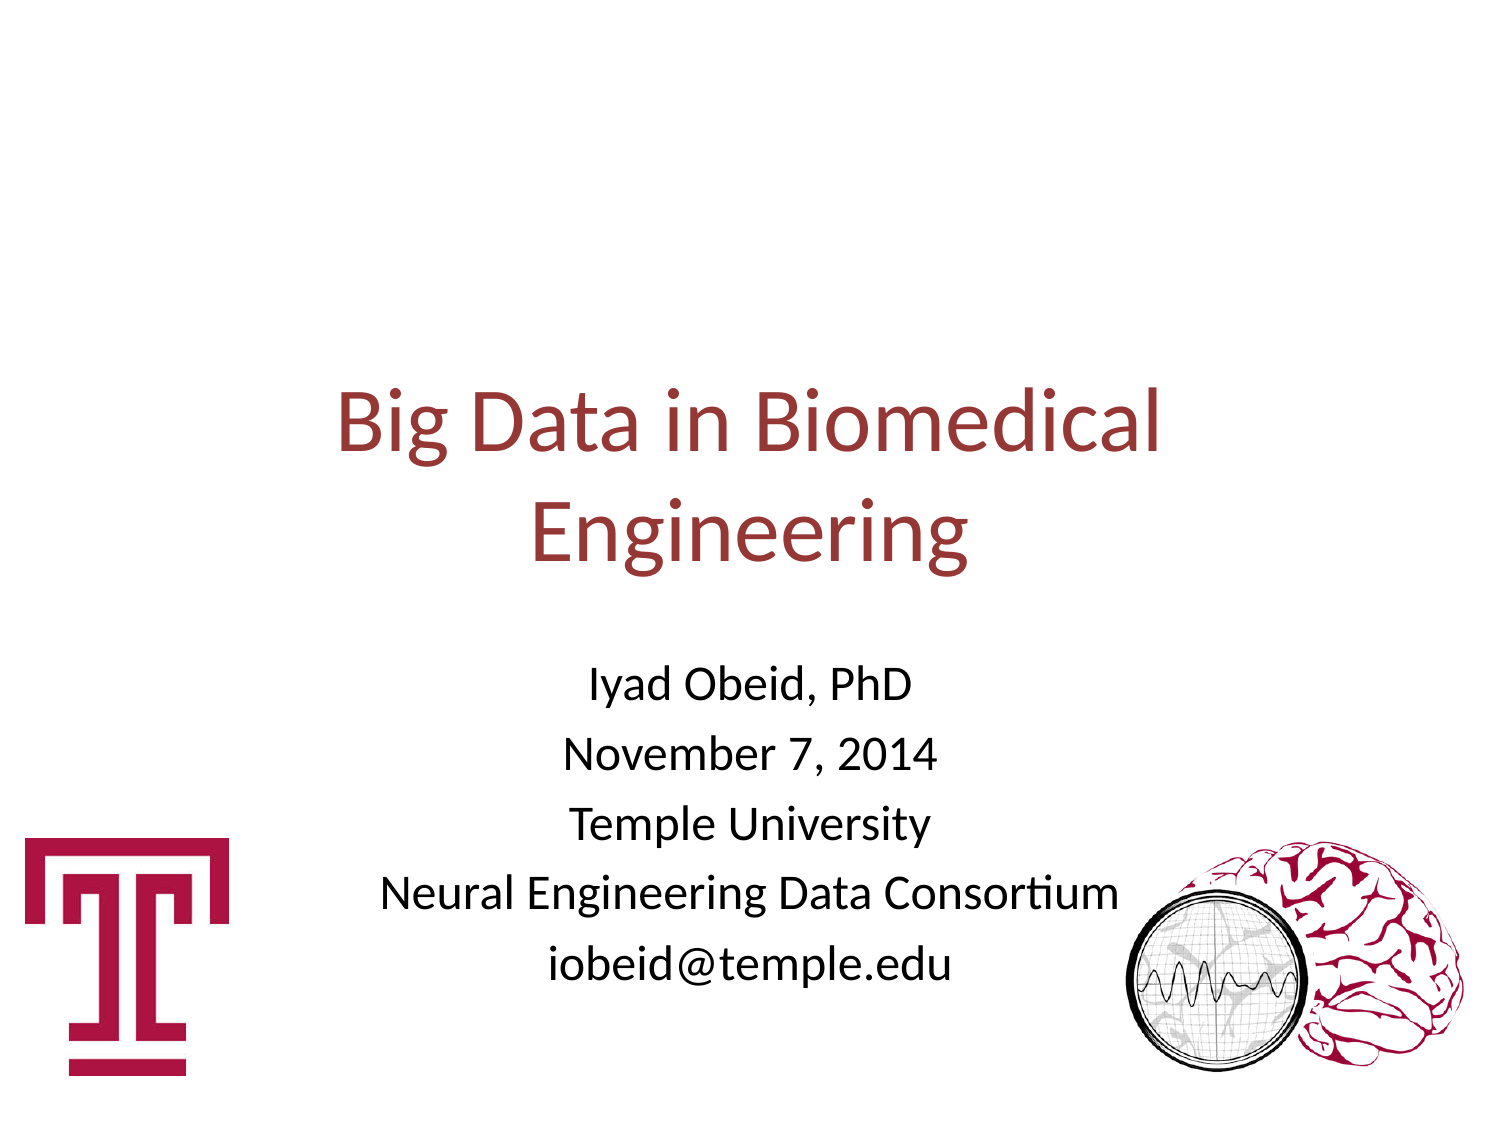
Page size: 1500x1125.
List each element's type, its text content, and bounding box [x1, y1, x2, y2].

subtitle Iyad Obeid, PhD November 7, 2014 Temple University Neural Engineering Data Consortium iobeid@temple.edu [158, 642, 1342, 931]
title Big Data in Biomedical Engineering [112, 349, 1388, 591]
picture [1121, 837, 1467, 1076]
picture [24, 837, 230, 1076]
